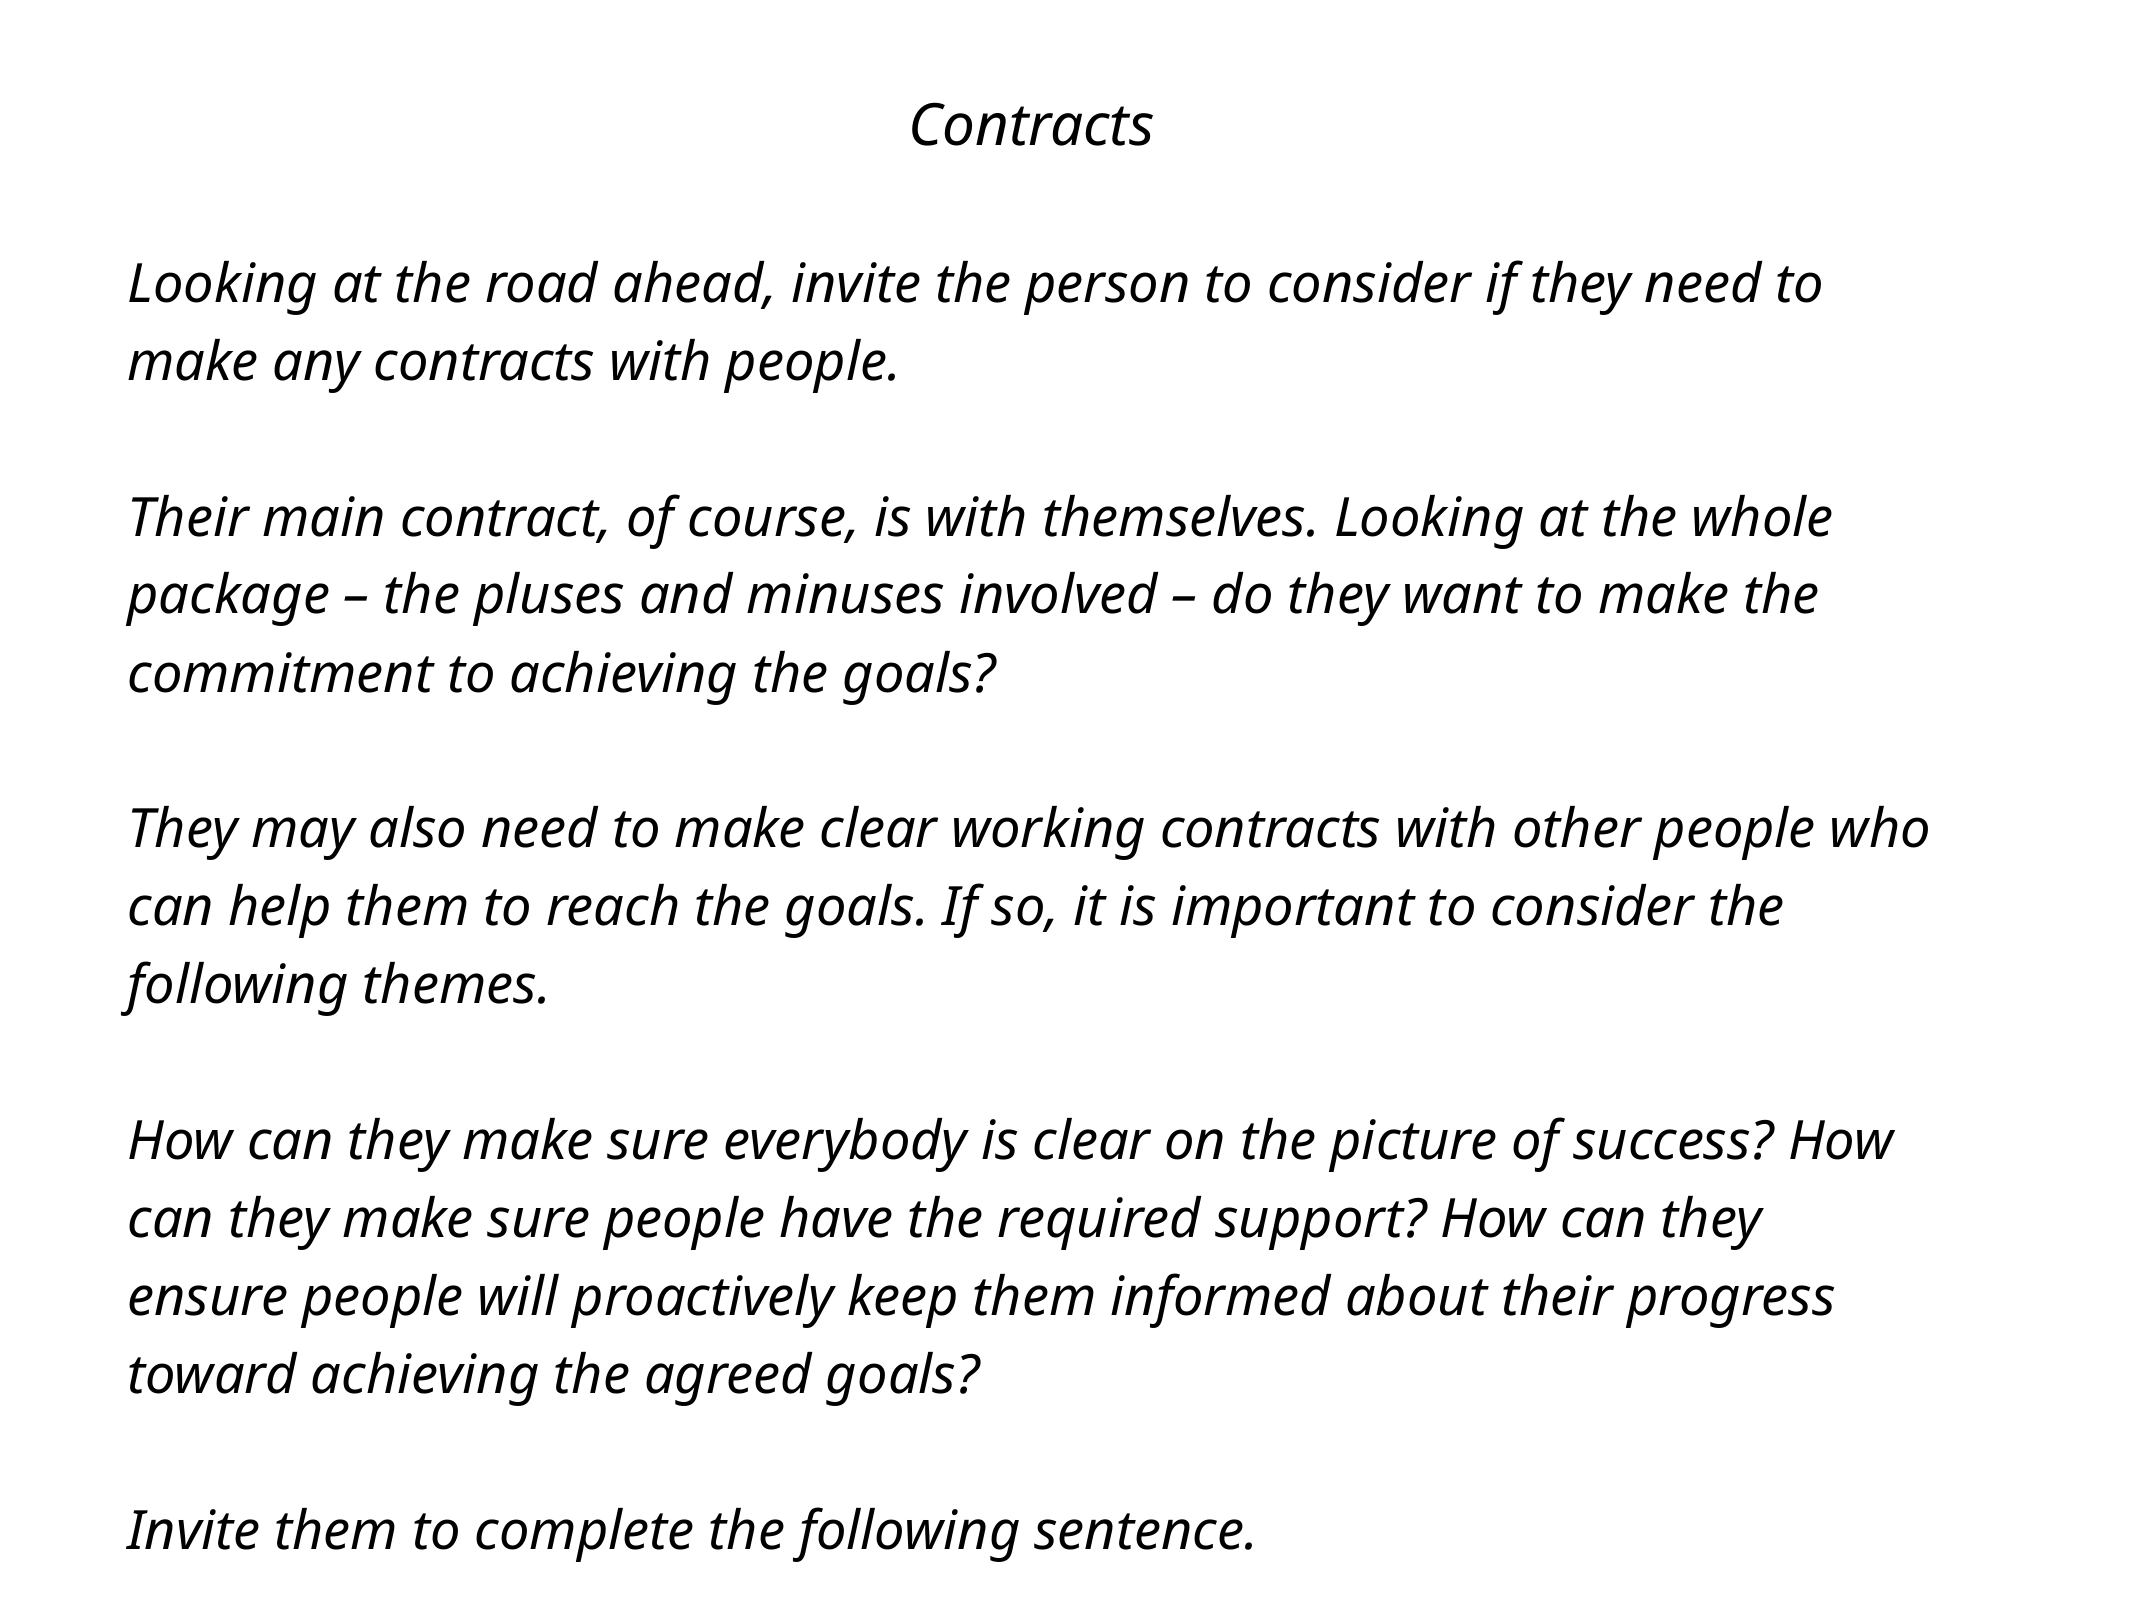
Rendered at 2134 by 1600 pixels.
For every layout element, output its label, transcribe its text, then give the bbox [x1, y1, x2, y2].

text_box Contracts Looking at the road ahead, invite the person to consider if they need to make any contracts with people. Their main contract, of course, is with themselves. Looking at the whole package – the pluses and minuses involved – do they want to make the commitment to achieving the goals? They may also need to make clear working contracts with other people who can help them to reach the goals. If so, it is important to consider the following themes. How can they make sure everybody is clear on the picture of success? How can they make sure people have the required support? How can they ensure people will proactively keep them informed about their progress toward achieving the agreed goals? Invite them to complete the following sentence. [118, 64, 2015, 1570]
